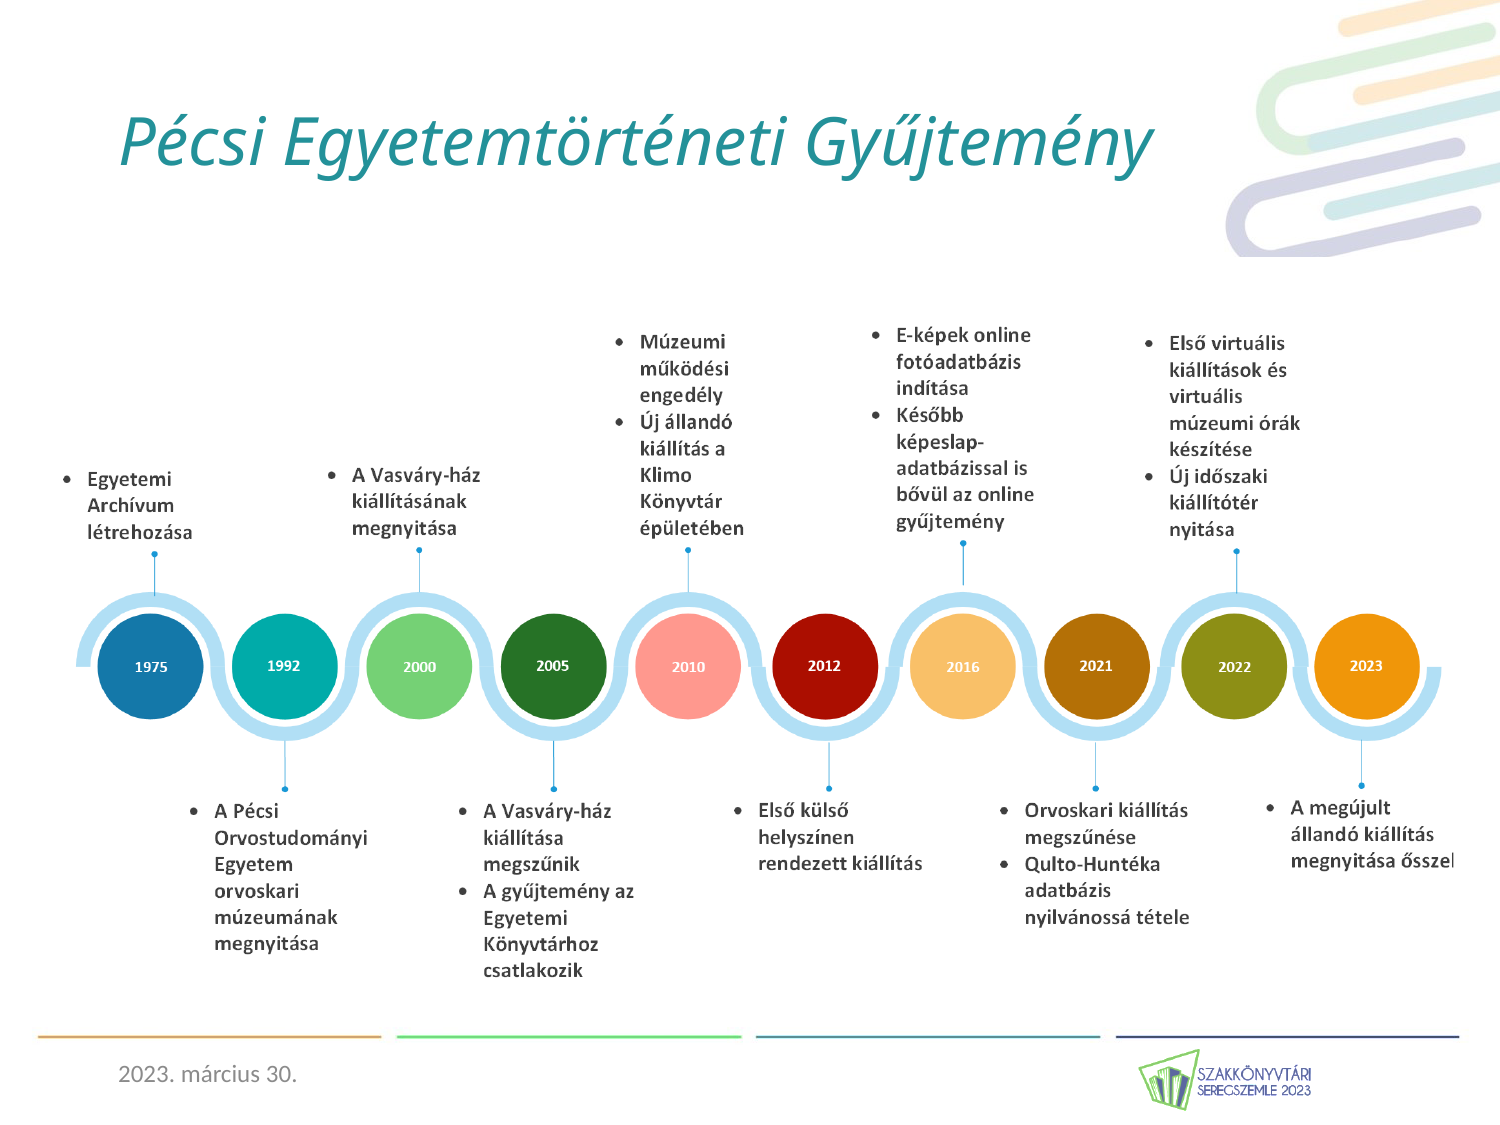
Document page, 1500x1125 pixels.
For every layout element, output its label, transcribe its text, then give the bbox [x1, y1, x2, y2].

slide_number 2023. március 30. [103, 1042, 441, 1103]
picture [0, 0, 1500, 1125]
title Pécsi Egyetemtörténeti Gyűjtemény [103, 59, 1397, 257]
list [44, 257, 1454, 1001]
